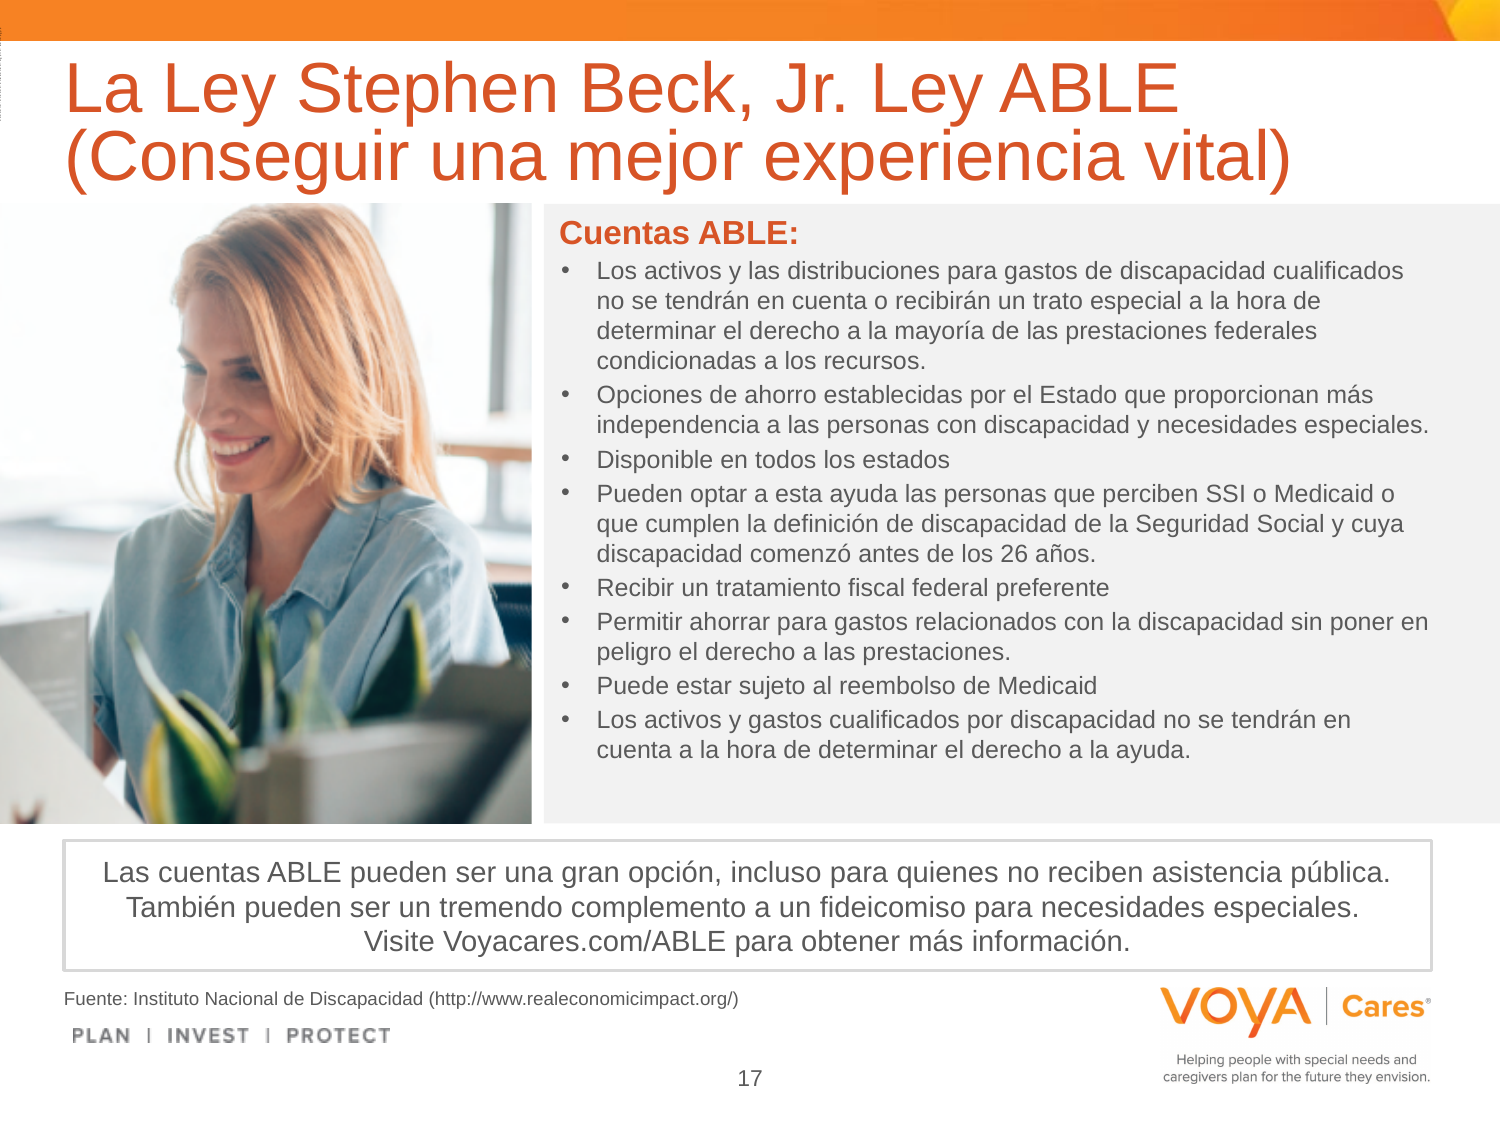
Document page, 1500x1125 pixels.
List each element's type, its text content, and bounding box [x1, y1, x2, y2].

list Cuentas ABLE: Los activos y las distribuciones para gastos de discapacidad cualificados no se tendrán en cuenta o recibirán un trato especial a la hora de determinar el derecho a la mayoría de las prestaciones federales condicionadas a los recursos. Opciones de ahorro establecidas por el Estado que proporcionan más independencia a las personas con discapacidad y necesidades especiales. Disponible en todos los estados Pueden optar a esta ayuda las personas que perciben SSI o Medicaid o que cumplen la definición de discapacidad de la Seguridad Social y cuya discapacidad comenzó antes de los 26 años. Recibir un tratamiento fiscal federal preferente Permitir ahorrar para gastos relacionados con la discapacidad sin poner en peligro el derecho a las prestaciones. Puede estar sujeto al reembolso de Medicaid Los activos y gastos cualificados por discapacidad no se tendrán en cuenta a la hora de determinar el derecho a la ayuda. [559, 211, 1432, 810]
picture [0, 0, 1500, 41]
text_box Las cuentas ABLE pueden ser una gran opción, incluso para quienes no reciben asistencia pública. También pueden ser un tremendo complemento a un fideicomiso para necesidades especiales. Visite Voyacares.com/ABLE para obtener más información. [64, 840, 1432, 971]
picture [1160, 987, 1431, 1084]
title La Ley Stephen Beck, Jr. Ley ABLE (Conseguir una mejor experiencia vital) [64, 58, 1432, 177]
text_box Fuente: Instituto Nacional de Discapacidad (http://www.realeconomicimpact.org/) [64, 987, 1120, 1010]
text_box [543, 203, 1500, 824]
picture [0, 203, 532, 824]
picture [73, 1028, 390, 1043]
